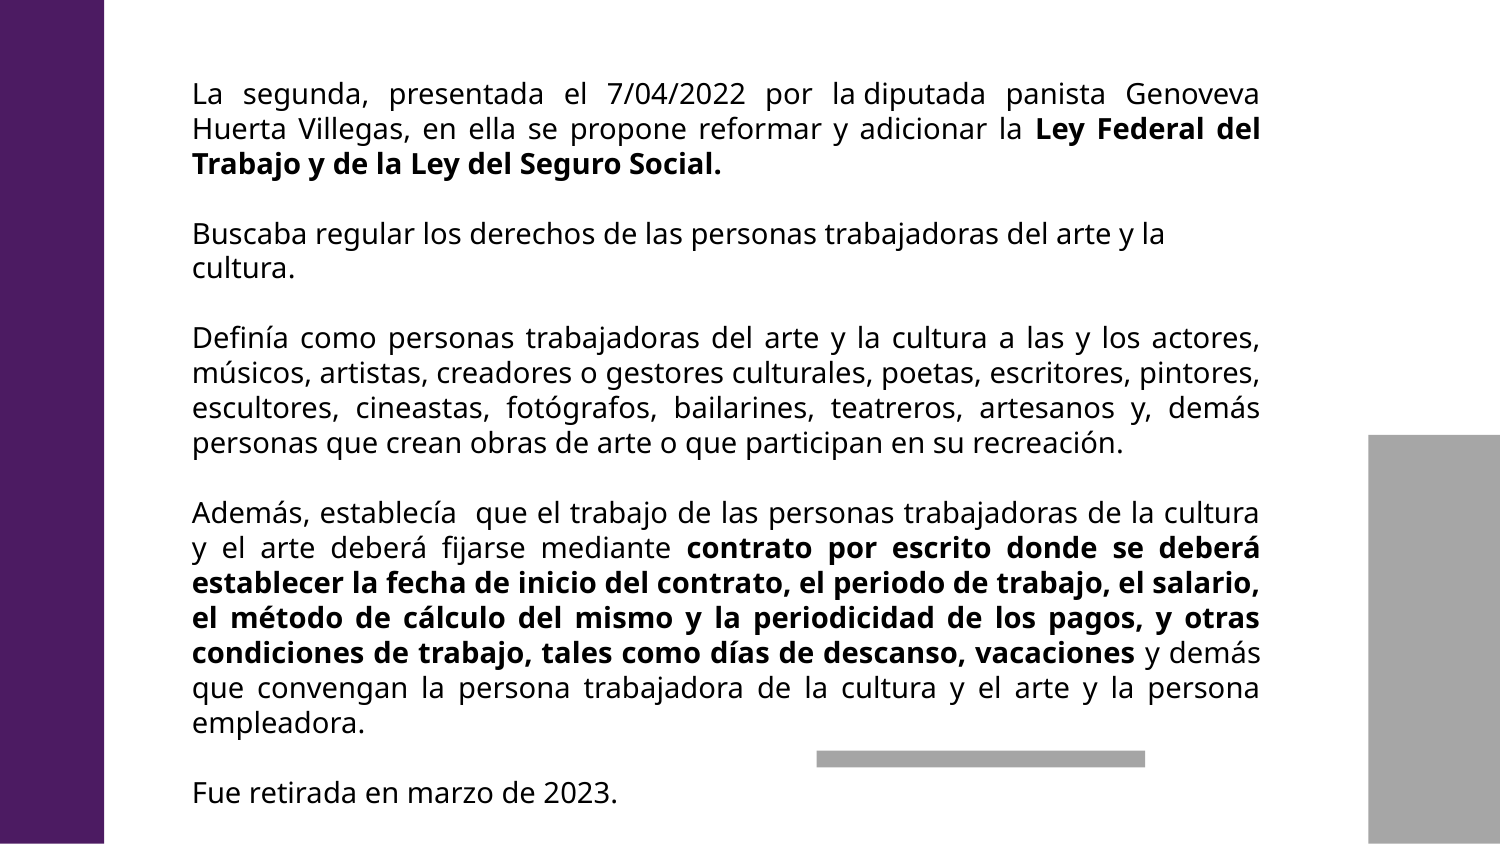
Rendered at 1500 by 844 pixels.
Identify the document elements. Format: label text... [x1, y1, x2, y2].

text_box La segunda, presentada el 7/04/2022 por la diputada panista Genoveva Huerta Villegas, en ella se propone reformar y adicionar la Ley Federal del Trabajo y de la Ley del Seguro Social. Buscaba regular los derechos de las personas trabajadoras del arte y la cultura. Definía como personas trabajadoras del arte y la cultura a las y los actores, músicos, artistas, creadores o gestores culturales, poetas, escritores, pintores, escultores, cineastas, fotógrafos, bailarines, teatreros, artesanos y, demás personas que crean obras de arte o que participan en su recreación. Además, establecía que el trabajo de las personas trabajadoras de la cultura y el arte deberá fijarse mediante contrato por escrito donde se deberá establecer la fecha de inicio del contrato, el periodo de trabajo, el salario, el método de cálculo del mismo y la periodicidad de los pagos, y otras condiciones de trabajo, tales como días de descanso, vacaciones y demás que convengan la persona trabajadora de la cultura y el arte y la persona empleadora. Fue retirada en marzo de 2023. [177, 67, 1277, 844]
text_box [1367, 434, 1500, 844]
text_box [0, 0, 105, 844]
